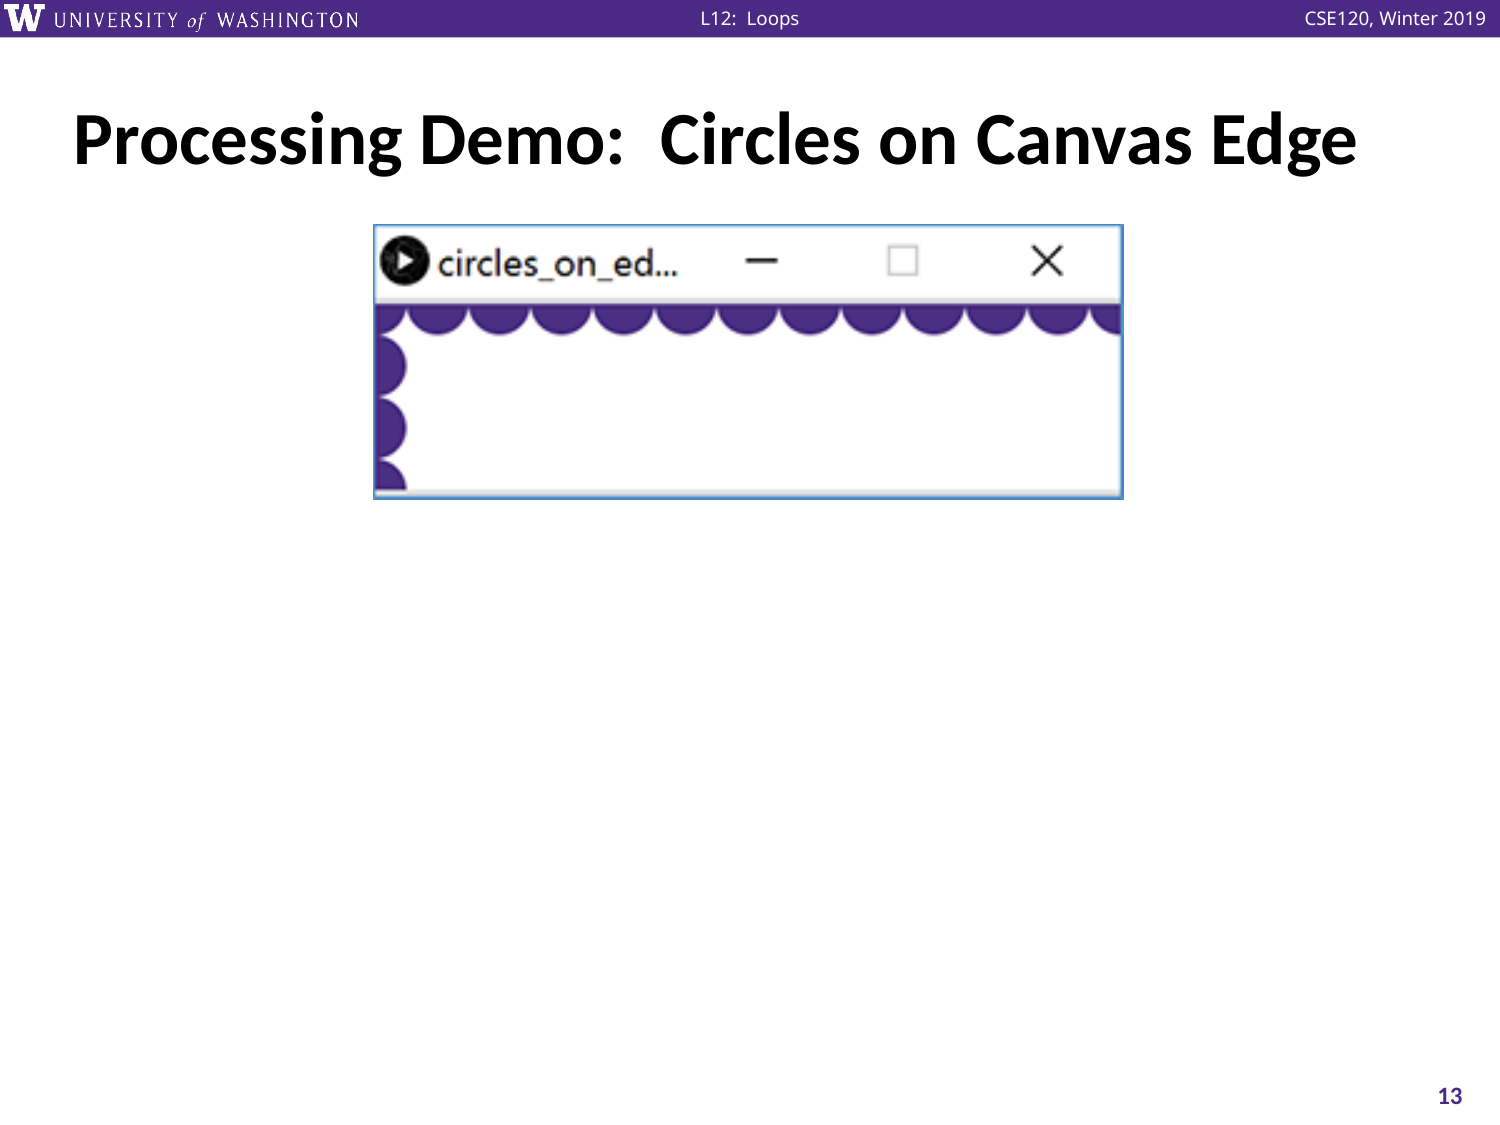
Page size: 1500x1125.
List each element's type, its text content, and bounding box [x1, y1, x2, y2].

slide_number 13 [1400, 1065, 1500, 1125]
title Processing Demo: Circles on Canvas Edge [58, 71, 1438, 198]
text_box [106, 213, 1357, 1093]
picture [4, 4, 358, 32]
